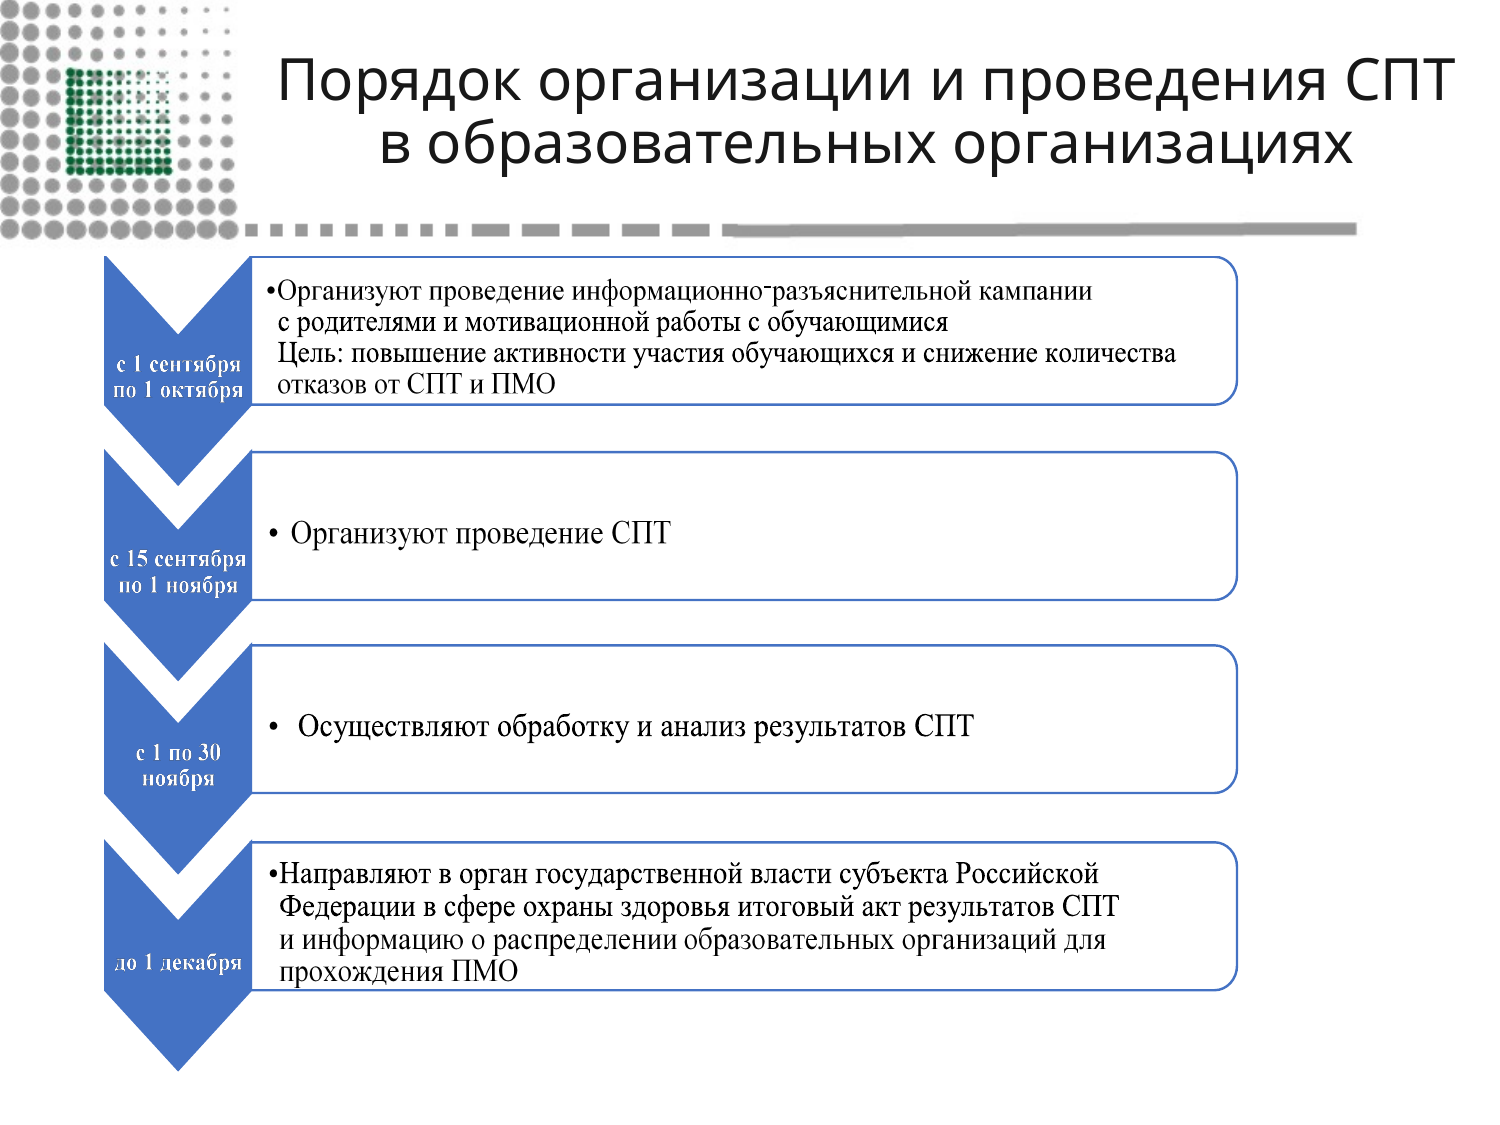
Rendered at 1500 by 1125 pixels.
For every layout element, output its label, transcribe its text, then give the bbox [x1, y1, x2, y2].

title Порядок организации и проведения СПТ в образовательных организациях [241, 9, 1491, 217]
picture [0, 0, 1500, 1125]
